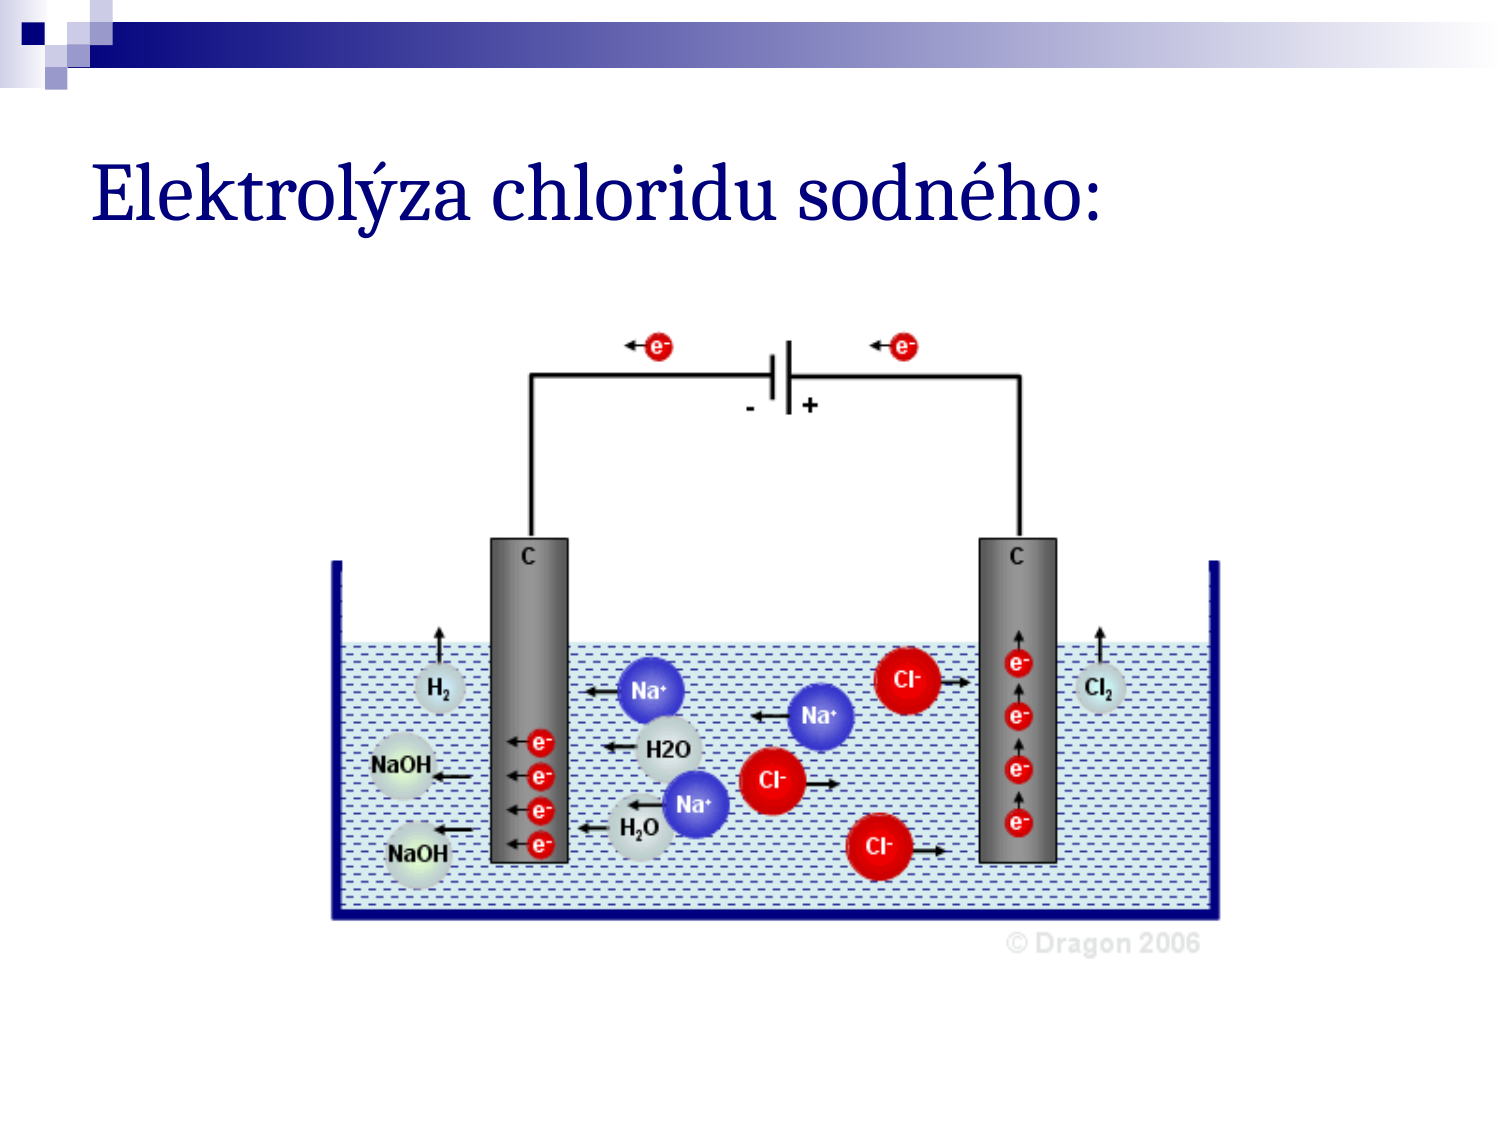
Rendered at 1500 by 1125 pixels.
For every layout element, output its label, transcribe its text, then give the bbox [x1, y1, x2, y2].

title Elektrolýza chloridu sodného: [74, 74, 1426, 301]
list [324, 324, 1448, 1125]
